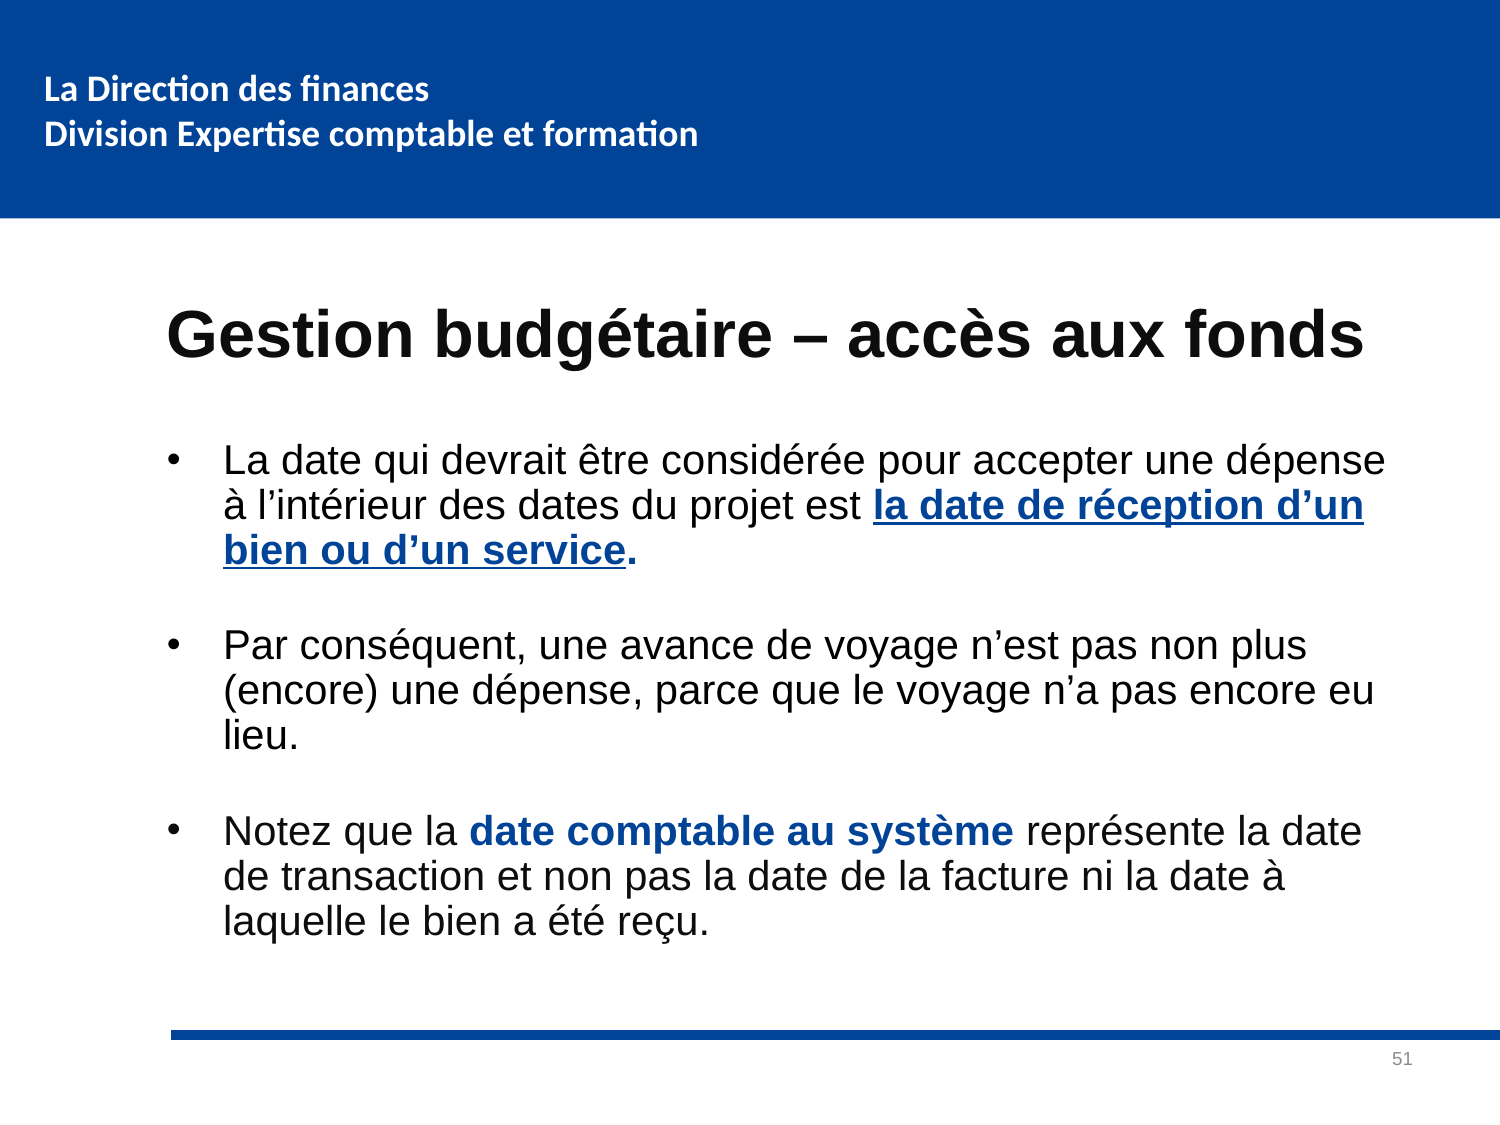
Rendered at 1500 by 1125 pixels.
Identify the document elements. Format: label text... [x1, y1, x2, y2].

list La date qui devrait être considérée pour accepter une dépense à l’intérieur des dates du projet est la date de réception d’un bien ou d’un service. Par conséquent, une avance de voyage n’est pas non plus (encore) une dépense, parce que le voyage n’a pas encore eu lieu. Notez que la date comptable au système représente la date de transaction et non pas la date de la facture ni la date à laquelle le bien a été reçu. [166, 408, 1408, 976]
slide_number 51 [1340, 1046, 1414, 1077]
title Gestion budgétaire – accès aux fonds [166, 302, 1408, 374]
